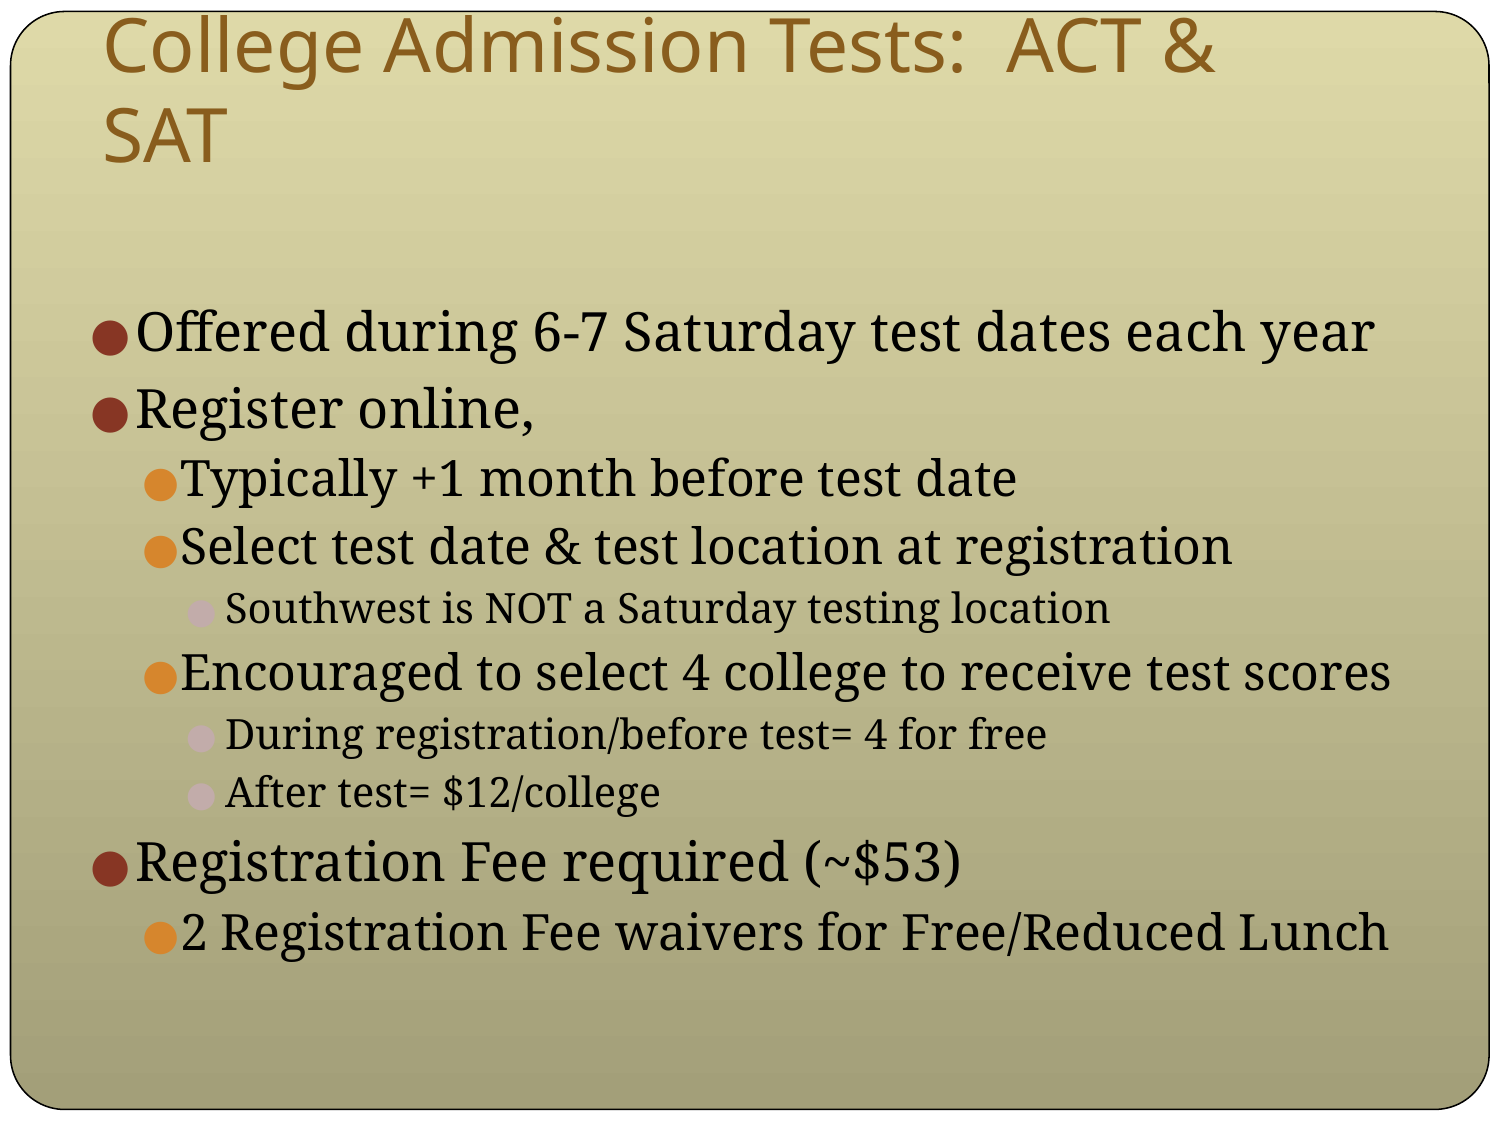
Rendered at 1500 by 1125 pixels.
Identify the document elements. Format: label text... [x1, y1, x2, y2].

title College Admission Tests: ACT & SAT [87, 50, 1363, 193]
list Offered during 6-7 Saturday test dates each year Register online, Typically +1 month before test date Select test date & test location at registration Southwest is NOT a Saturday testing location Encouraged to select 4 college to receive test scores During registration/before test= 4 for free After test= $12/college Registration Fee required (~$53) 2 Registration Fee waivers for Free/Reduced Lunch [75, 212, 1475, 1100]
